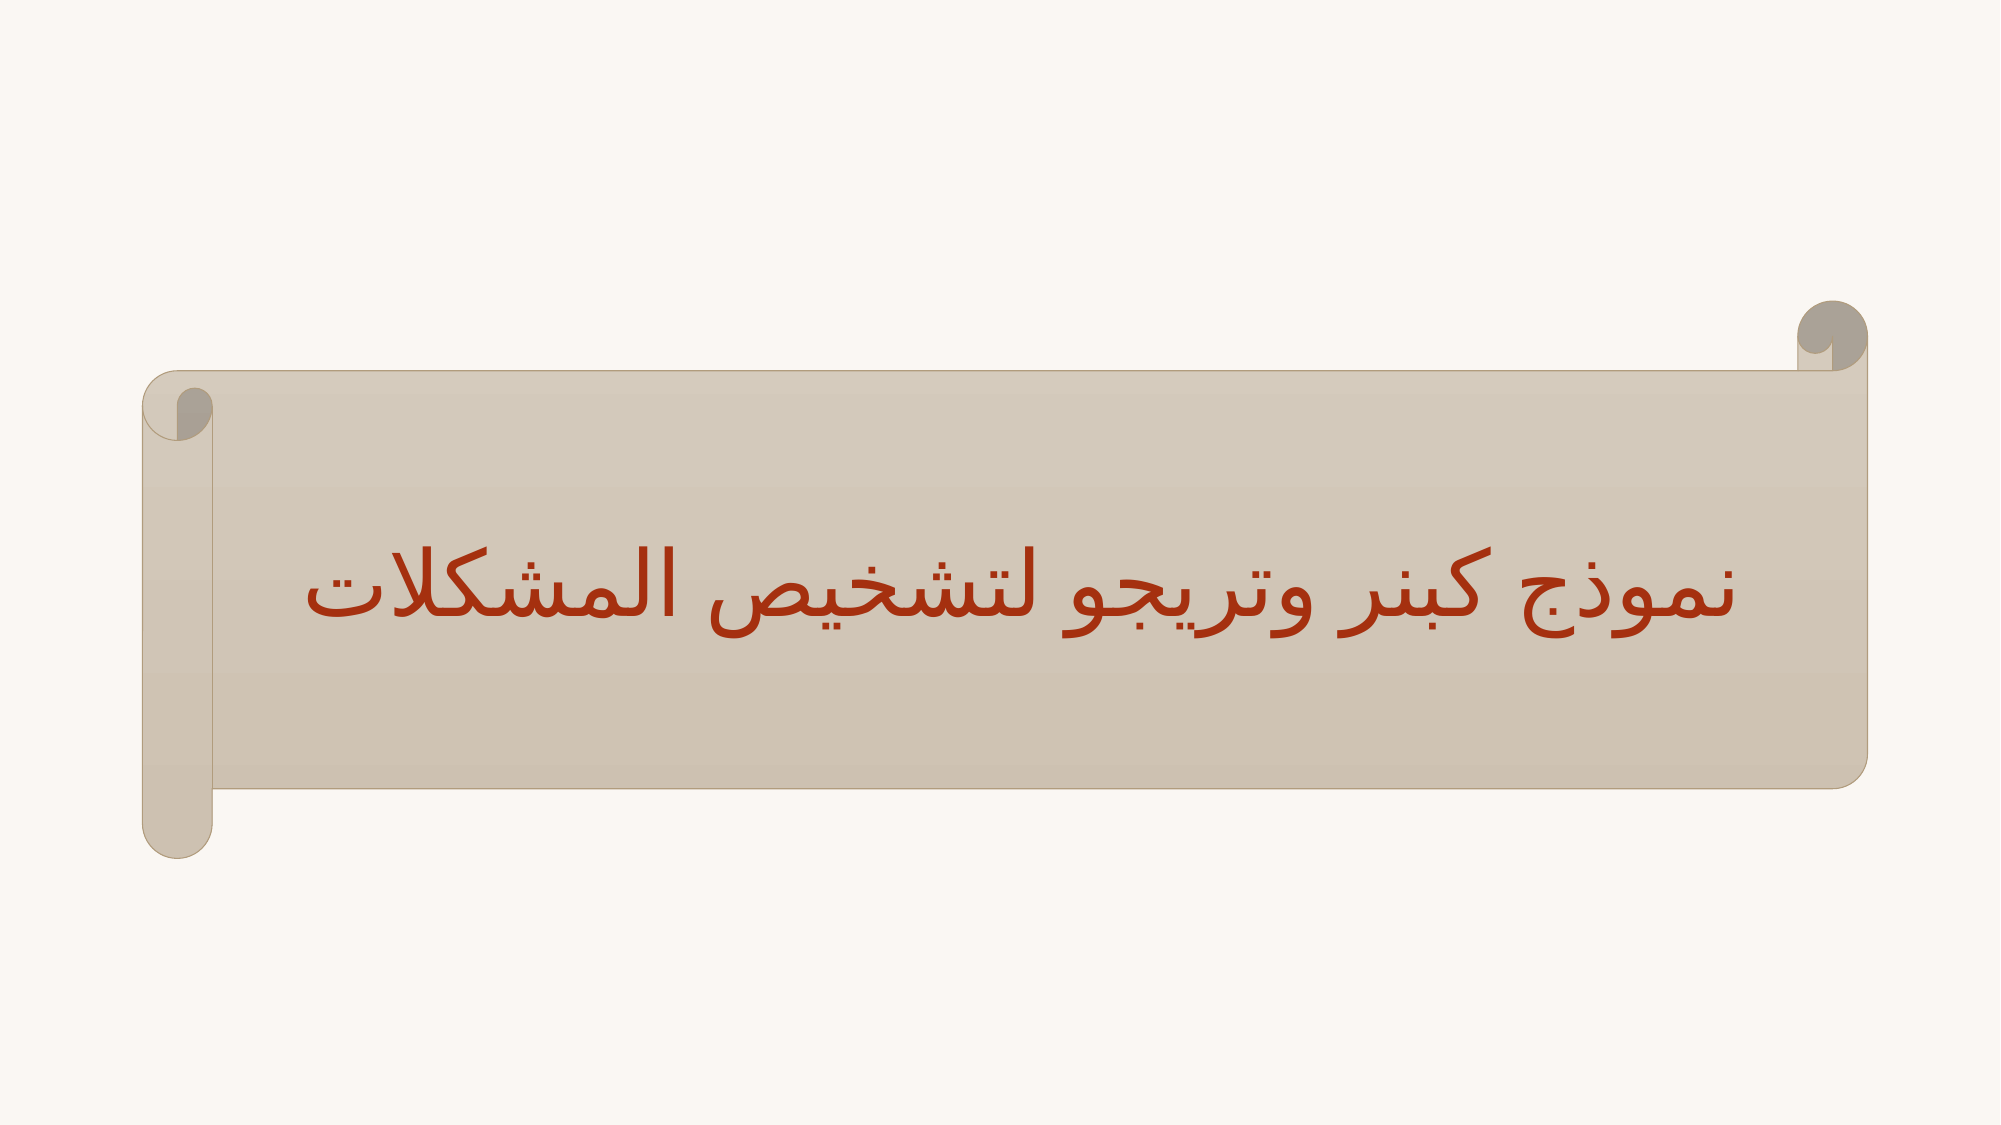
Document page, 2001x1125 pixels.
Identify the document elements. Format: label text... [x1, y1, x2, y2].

text_box نموذج كبنر وتريجو لتشخيص المشكلات [141, 300, 1869, 859]
